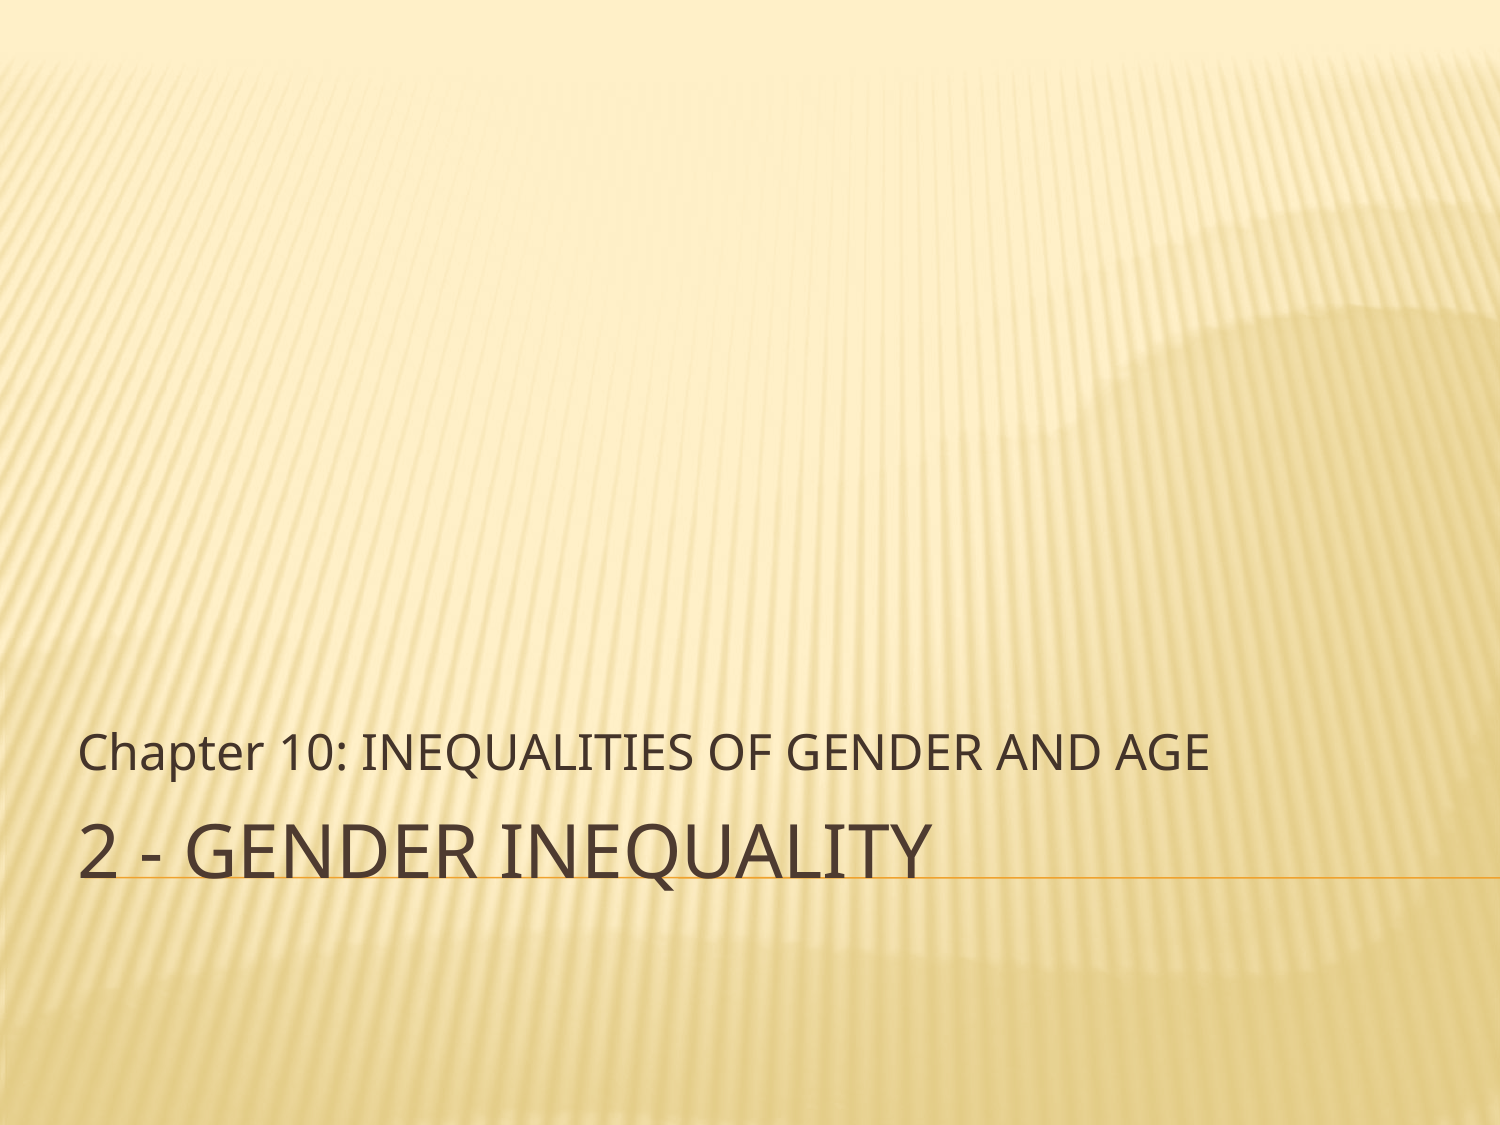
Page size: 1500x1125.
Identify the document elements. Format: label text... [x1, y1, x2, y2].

title 2 - Gender inequality [62, 796, 1450, 997]
subtitle Chapter 10: INEQUALITIES OF GENDER AND AGE [62, 637, 1450, 788]
